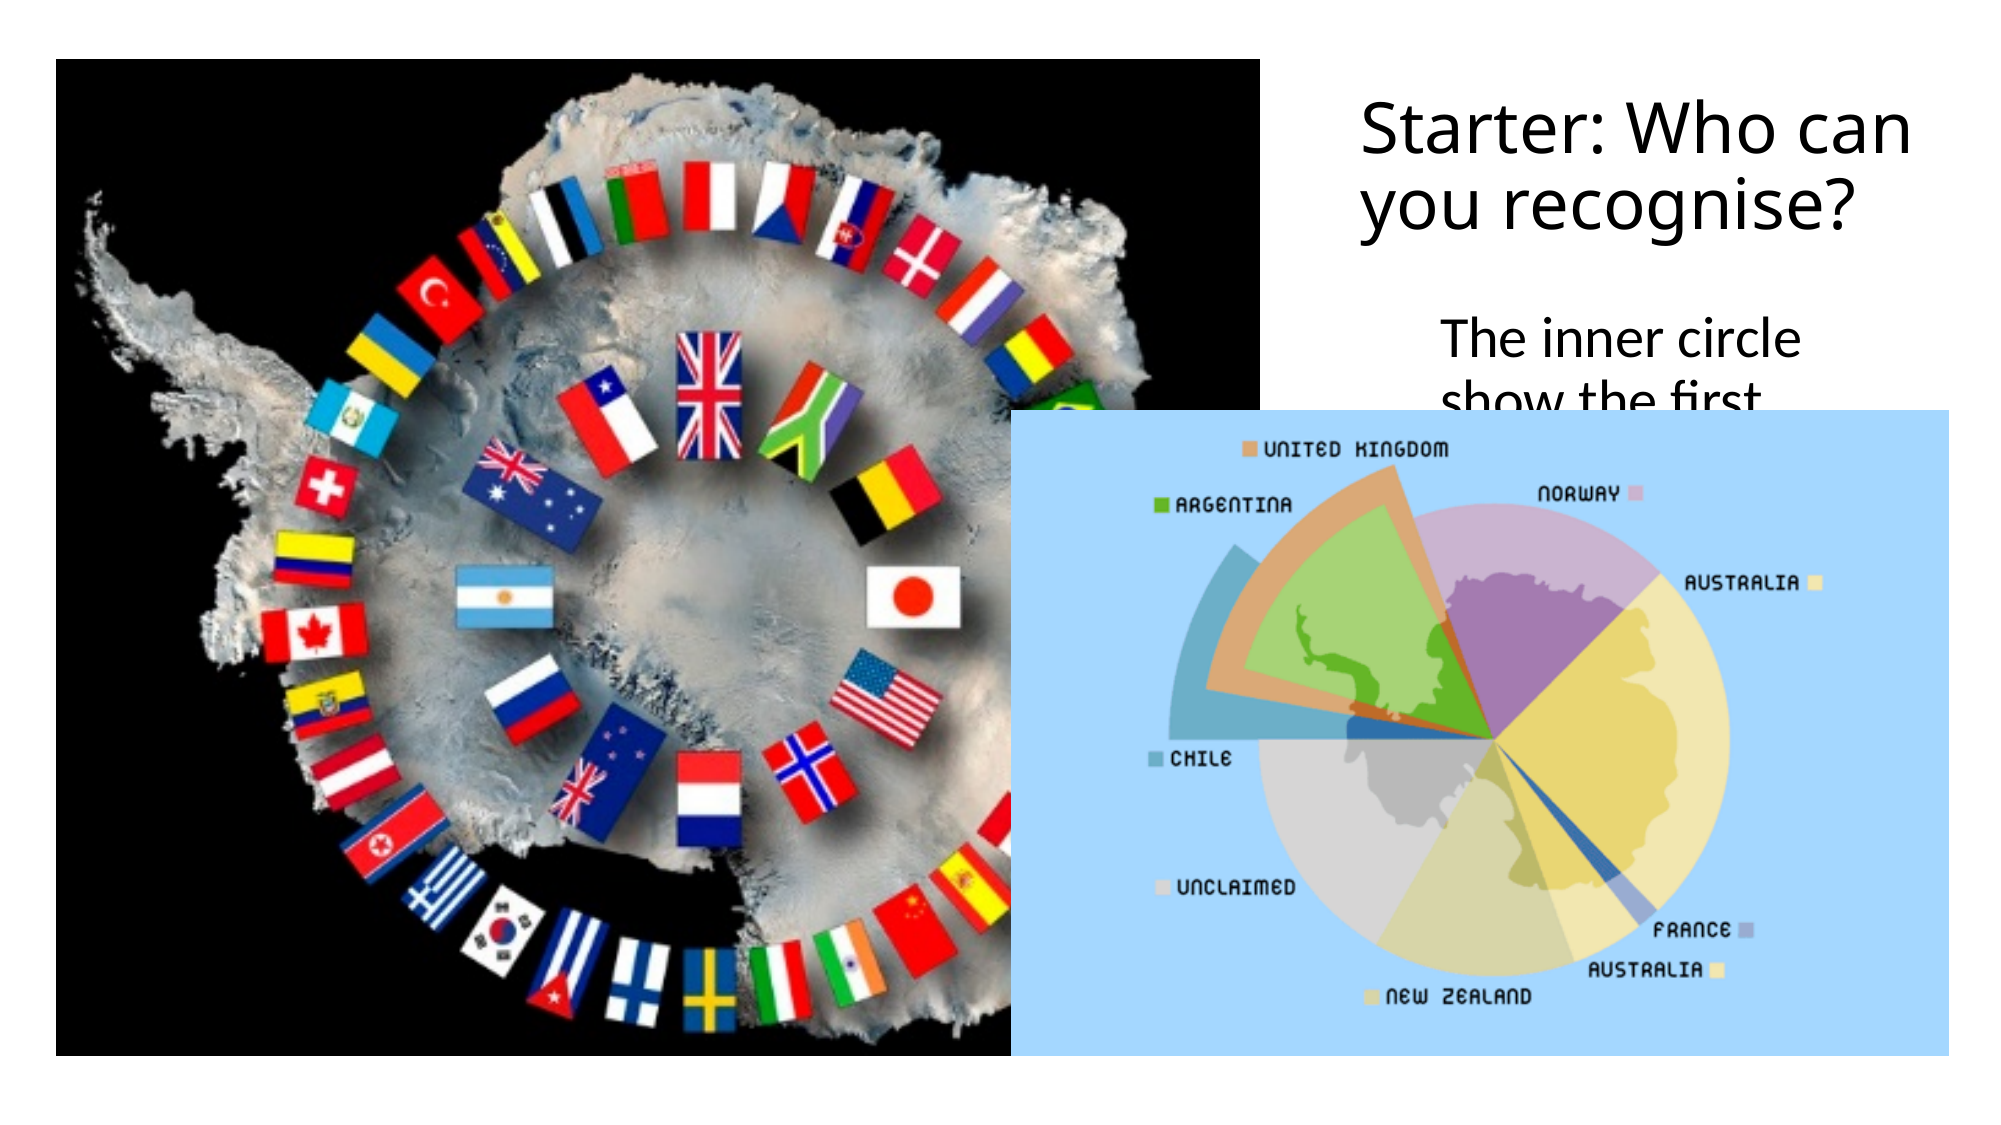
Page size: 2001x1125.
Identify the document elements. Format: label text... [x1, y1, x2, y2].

title Starter: Who can you recognise? [1345, 59, 1949, 278]
list The inner circle show the first countries with territorial claims. [1425, 299, 1863, 410]
picture [56, 59, 1949, 1056]
